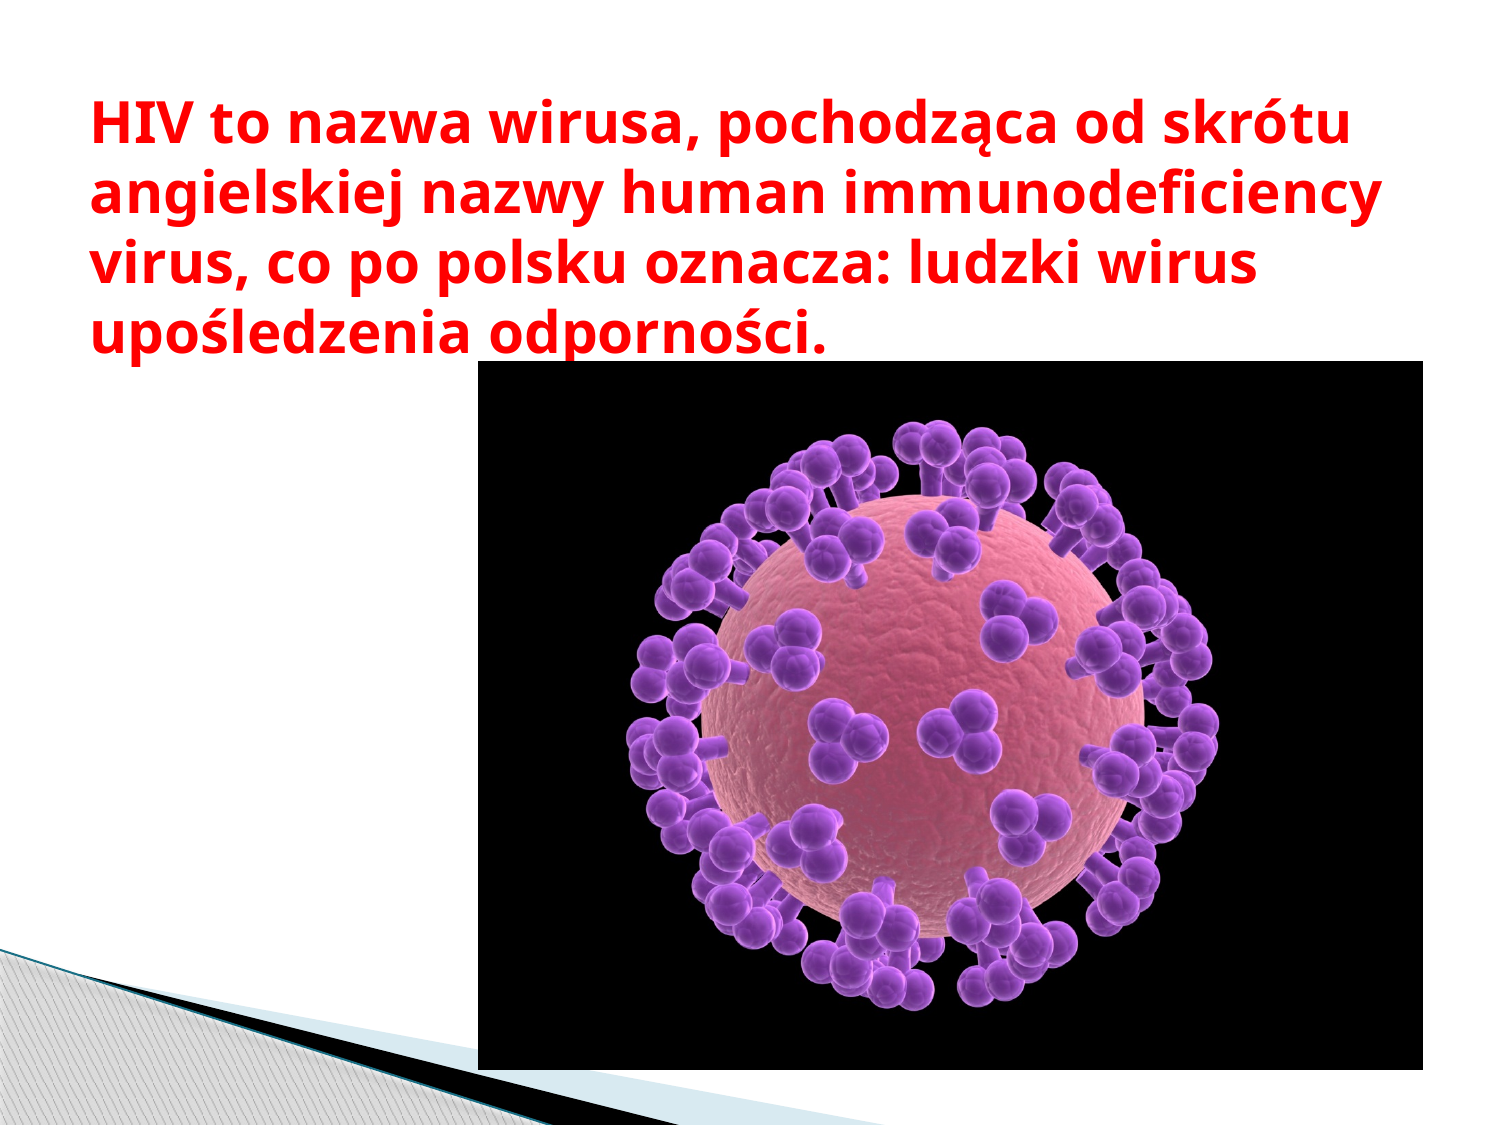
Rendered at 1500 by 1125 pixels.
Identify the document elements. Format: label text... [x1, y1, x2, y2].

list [477, 361, 1423, 1070]
title HIV to nazwa wirusa, pochodząca od skrótu angielskiej nazwy human immunodeficiency virus, co po polsku oznacza: ludzki wirus upośledzenia odporności. [75, 42, 1425, 339]
